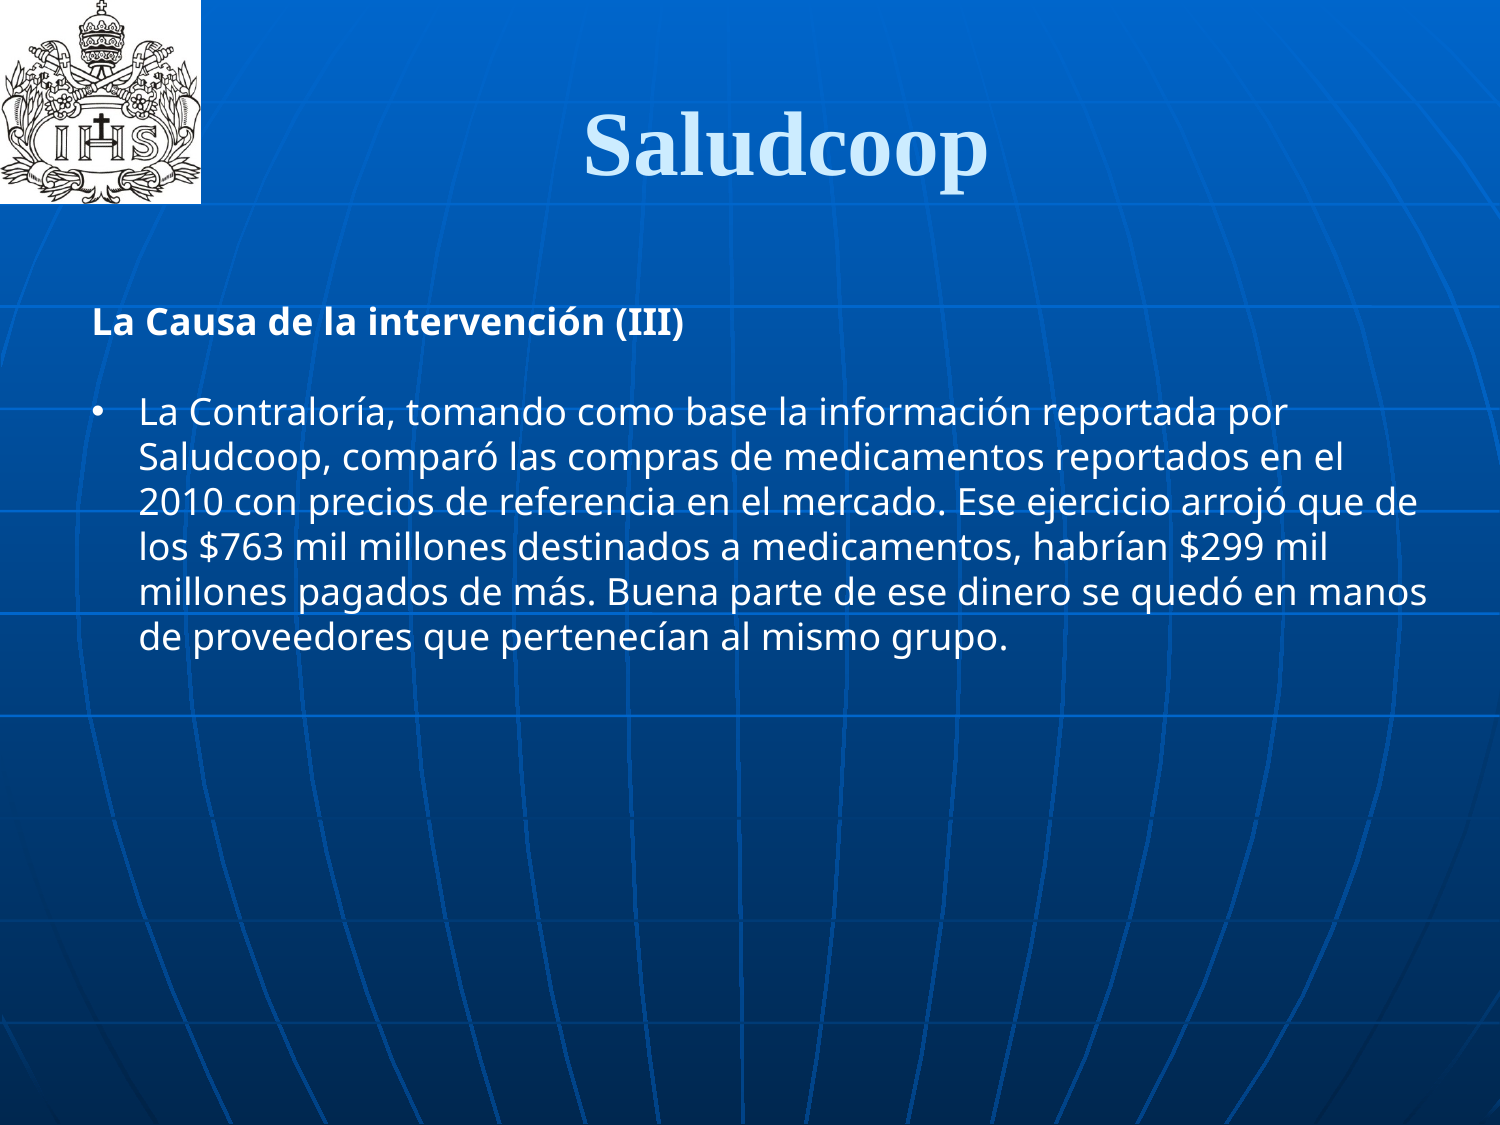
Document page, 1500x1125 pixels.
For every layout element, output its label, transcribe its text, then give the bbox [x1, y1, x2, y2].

title [229, 97, 1259, 204]
text_box La Causa de la intervención (III) La Contraloría, tomando como base la información reportada por Saludcoop, comparó las compras de medicamentos reportados en el 2010 con precios de referencia en el mercado. Ese ejercicio arrojó que de los $763 mil millones destinados a medicamentos, habrían $299 mil millones pagados de más. Buena parte de ese dinero se quedó en manos de proveedores que pertenecían al mismo grupo. [76, 290, 1447, 756]
text_box Saludcoop [568, 76, 1007, 202]
picture [0, 0, 201, 204]
